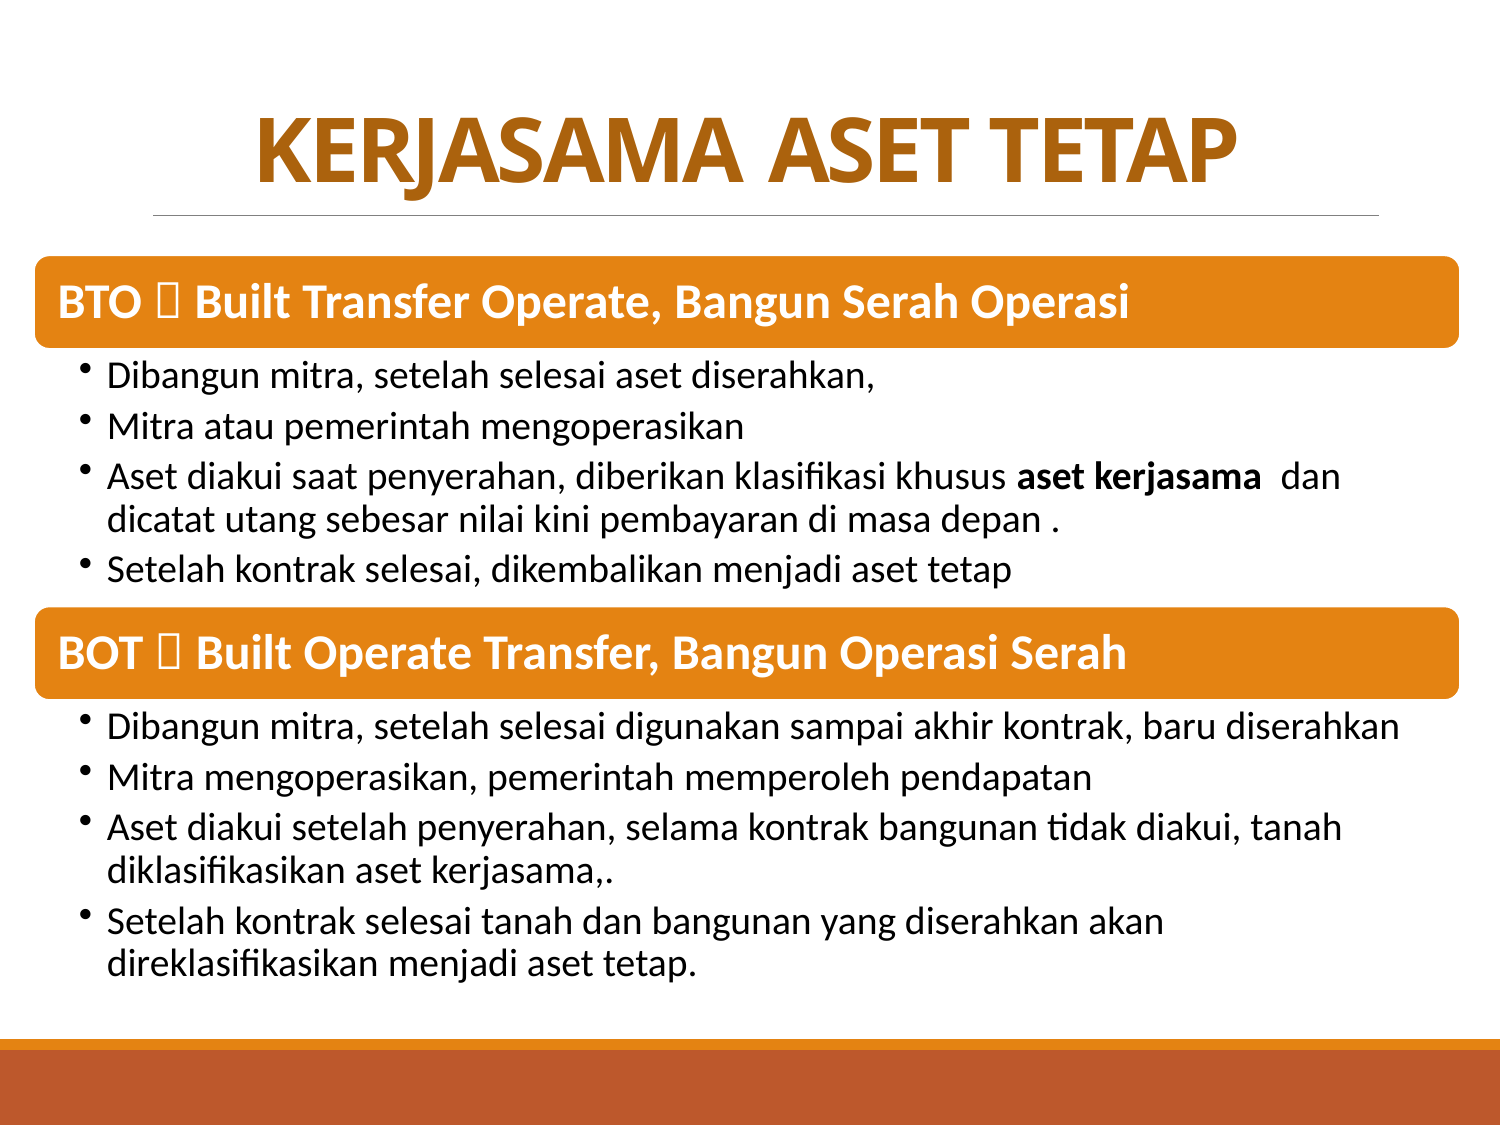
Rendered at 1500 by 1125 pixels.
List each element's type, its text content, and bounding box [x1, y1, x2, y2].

title KERJASAMA ASET TETAP [33, 13, 1461, 209]
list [33, 222, 1461, 1035]
